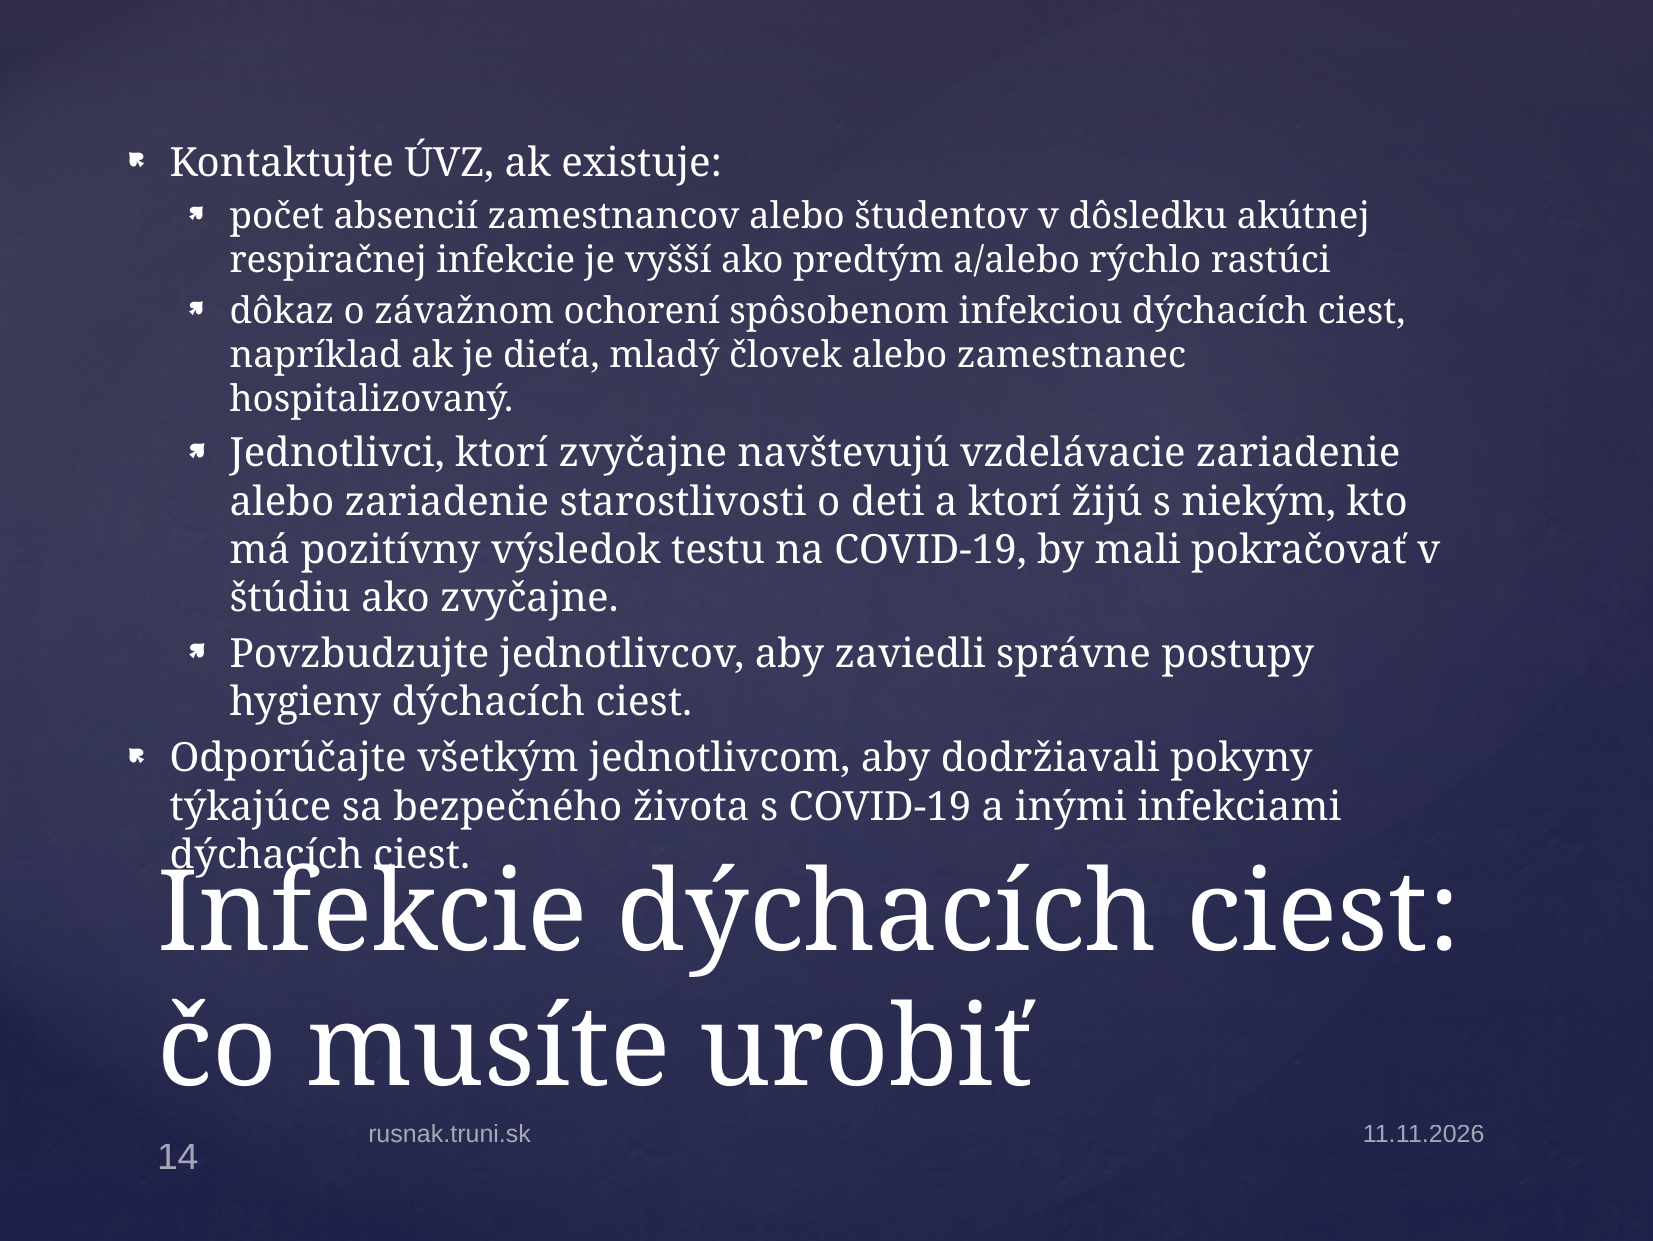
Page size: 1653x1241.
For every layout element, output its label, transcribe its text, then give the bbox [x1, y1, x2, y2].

footer rusnak.truni.sk [351, 1113, 1250, 1180]
title Infekcie dýchacích ciest: čo musíte urobiť [140, 951, 1505, 1117]
list Kontaktujte ÚVZ, ak existuje: počet absencií zamestnancov alebo študentov v dôsledku akútnej respiračnej infekcie je vyšší ako predtým a/alebo rýchlo rastúci dôkaz o závažnom ochorení spôsobenom infekciou dýchacích ciest, napríklad ak je dieťa, mladý človek alebo zamestnanec hospitalizovaný. Jednotlivci, ktorí zvyčajne navštevujú vzdelávacie zariadenie alebo zariadenie starostlivosti o deti a ktorí žijú s niekým, kto má pozitívny výsledok testu na COVID-19, by mali pokračovať v štúdiu ako zvyčajne. Povzbudzujte jednotlivcov, aby zaviedli správne postupy hygieny dýchacích ciest. Odporúčajte všetkým jednotlivcom, aby dodržiavali pokyny týkajúce sa bezpečného života s COVID-19 a inými infekciami dýchacích ciest. [107, 124, 1488, 889]
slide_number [1310, 1113, 1502, 1180]
slide_number 14 [140, 1113, 276, 1180]
